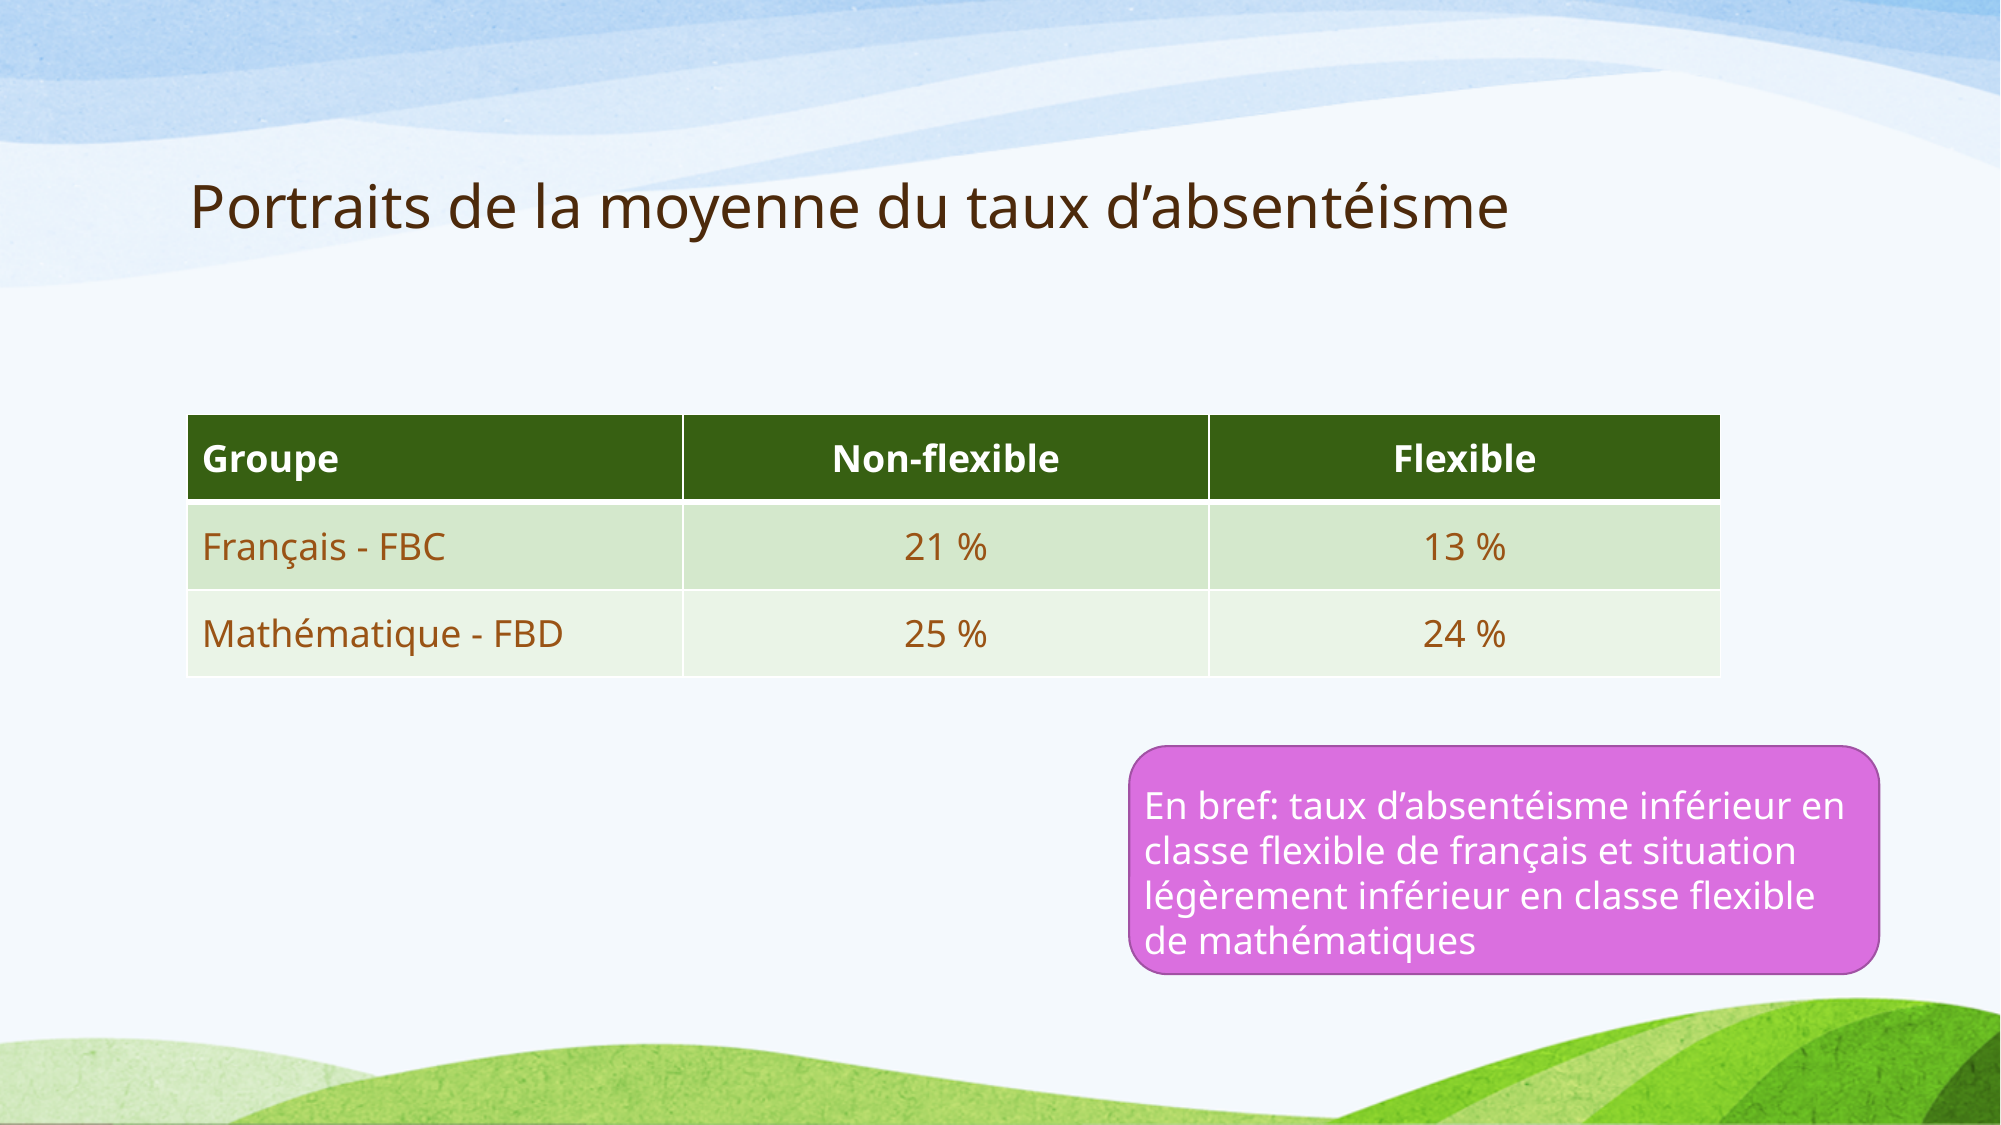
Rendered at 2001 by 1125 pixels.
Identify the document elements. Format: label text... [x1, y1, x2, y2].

table_header Non-flexible [684, 415, 1208, 499]
table_header Flexible [1210, 415, 1720, 499]
table_cell Français - FBC [188, 505, 682, 589]
table_cell Mathématique - FBD [188, 591, 682, 676]
table_header Groupe [188, 415, 682, 499]
table_cell 21 % [684, 505, 1208, 589]
title Portraits de la moyenne du taux d’absentéisme [174, 129, 1825, 249]
table_cell 25 % [684, 591, 1208, 676]
text_box En bref: taux d’absentéisme inférieur en classe flexible de français et situation légèrement inférieur en classe flexible de mathématiques [1129, 774, 1865, 970]
text_box [1129, 745, 1881, 968]
picture [0, 0, 2001, 1125]
table_cell 13 % [1210, 505, 1720, 589]
text_box [1147, 970, 1861, 976]
table_cell 24 % [1210, 591, 1720, 676]
